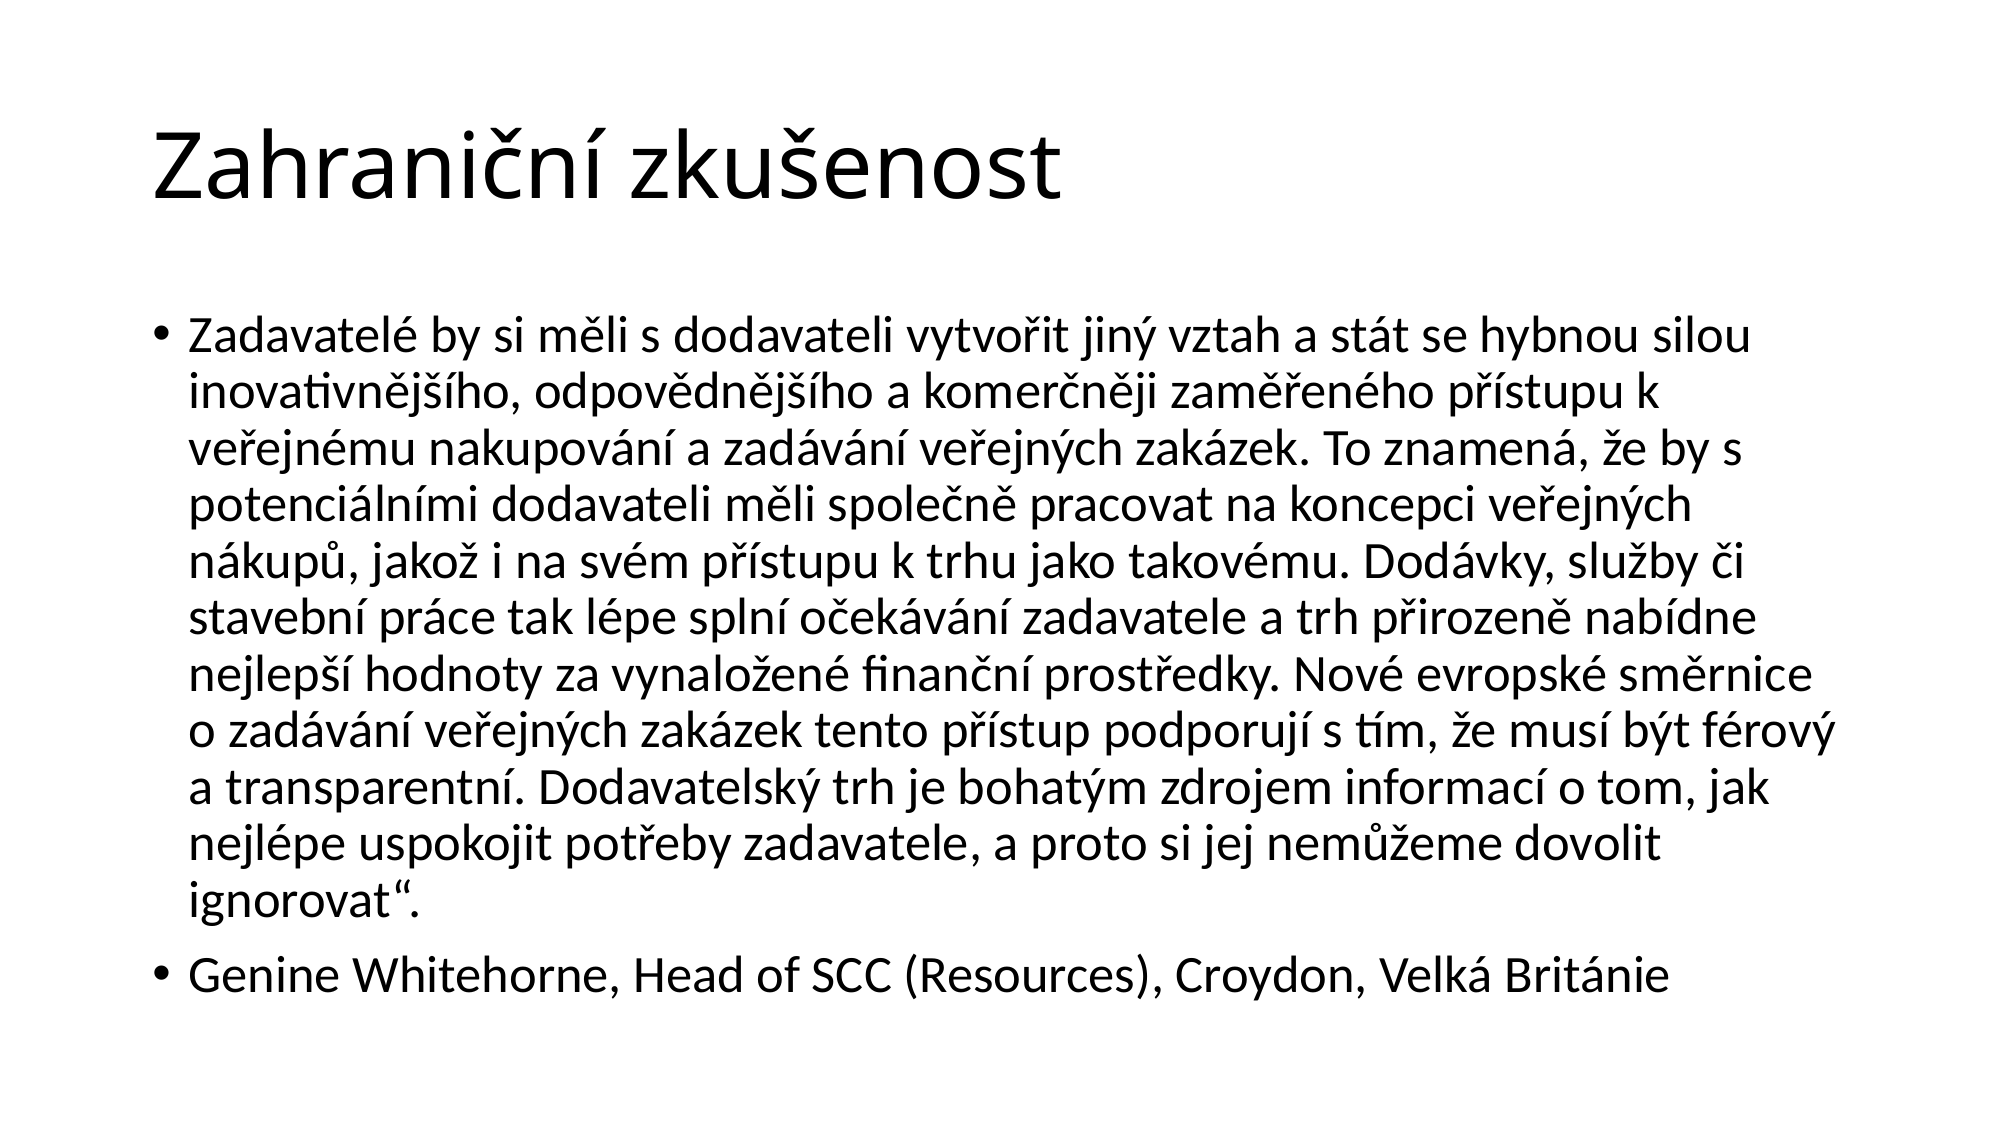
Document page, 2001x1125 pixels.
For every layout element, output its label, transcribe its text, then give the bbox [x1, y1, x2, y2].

title Zahraniční zkušenost [137, 59, 1863, 278]
list Zadavatelé by si měli s dodavateli vytvořit jiný vztah a stát se hybnou silou inovativnějšího, odpovědnějšího a komerčněji zaměřeného přístupu k veřejnému nakupování a zadávání veřejných zakázek. To znamená, že by s potenciálními dodavateli měli společně pracovat na koncepci veřejných nákupů, jakož i na svém přístupu k trhu jako takovému. Dodávky, služby či stavební práce tak lépe splní očekávání zadavatele a trh přirozeně nabídne nejlepší hodnoty za vynaložené ﬁnanční prostředky. Nové evropské směrnice o zadávání veřejných zakázek tento přístup podporují s tím, že musí být férový a transparentní. Dodavatelský trh je bohatým zdrojem informací o tom, jak nejlépe uspokojit potřeby zadavatele, a proto si jej nemůžeme dovolit ignorovat“. Genine Whitehorne, Head of SCC (Resources), Croydon, Velká Británie [137, 299, 1863, 1014]
